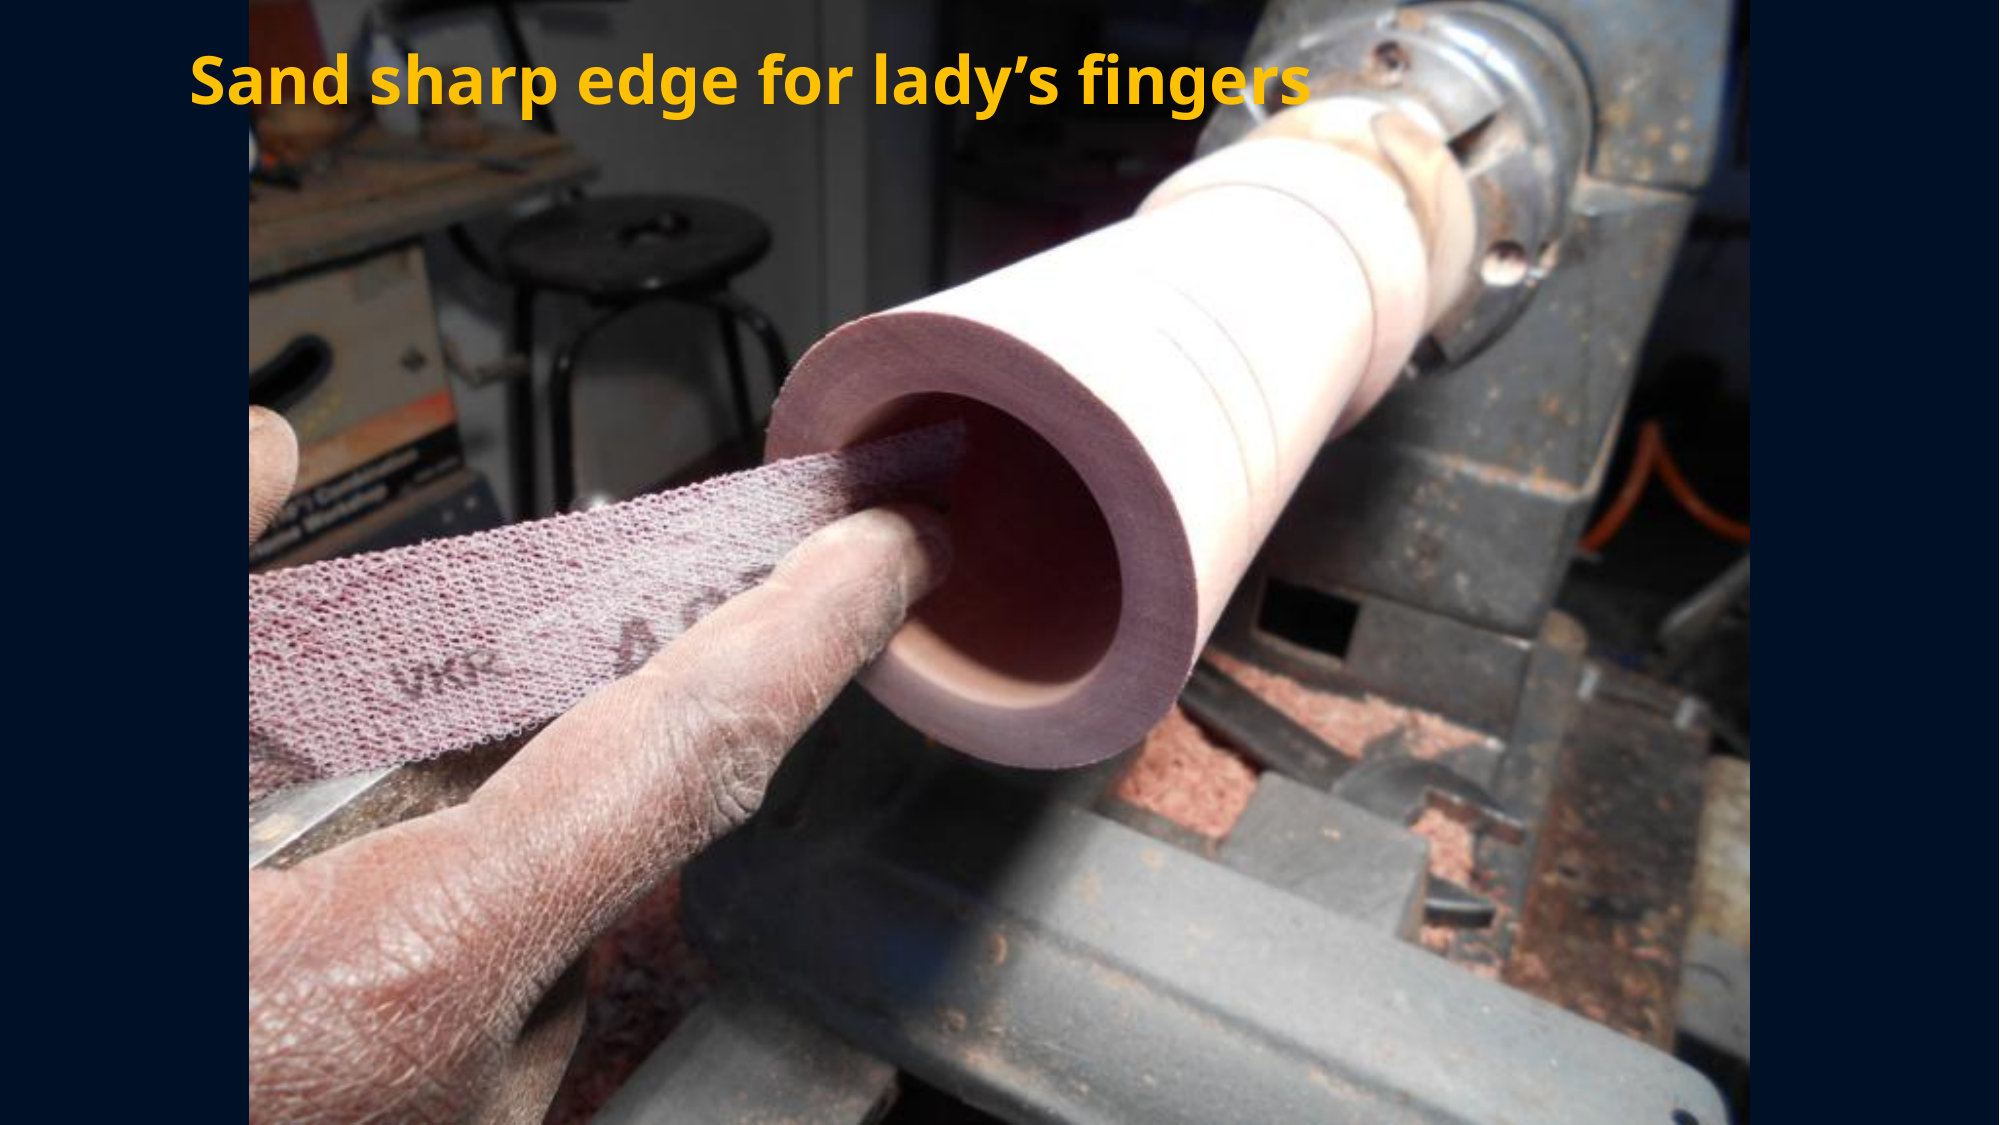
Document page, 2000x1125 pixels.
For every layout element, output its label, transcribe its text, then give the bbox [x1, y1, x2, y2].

text_box Sand sharp edge for lady’s fingers [174, 30, 249, 126]
picture [249, 0, 1750, 1125]
